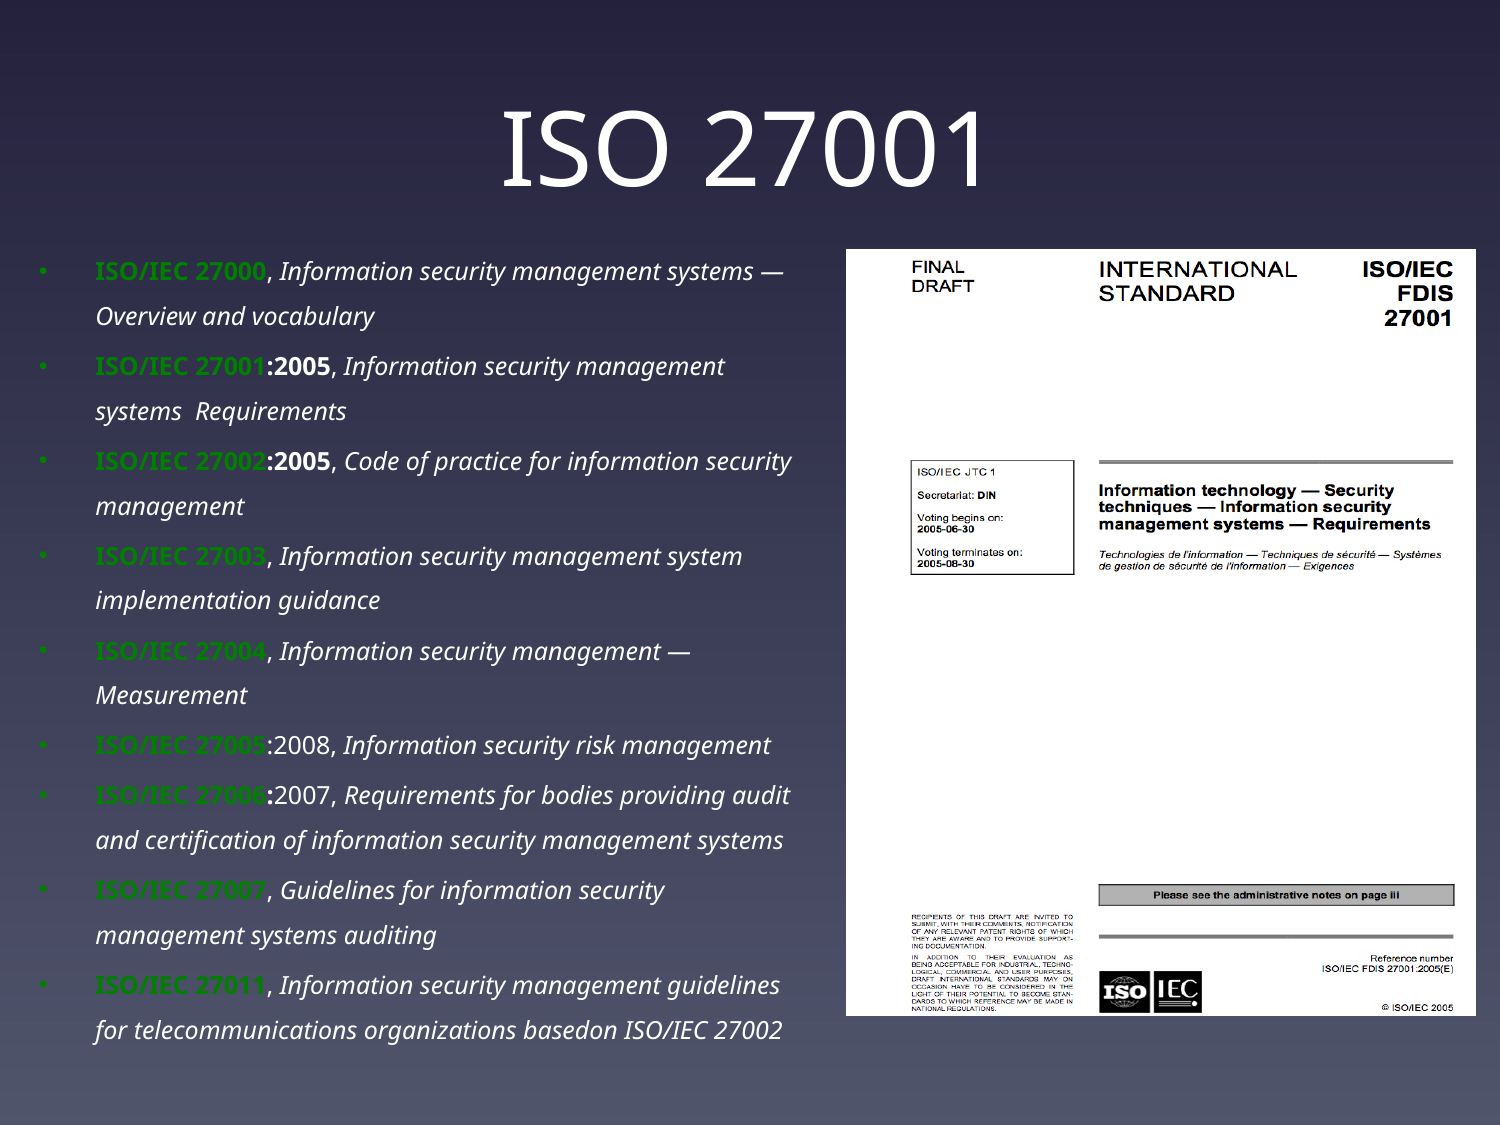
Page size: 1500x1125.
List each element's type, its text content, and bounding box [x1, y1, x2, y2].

title ISO 27001 [75, 75, 1425, 263]
list ISO/IEC 27000, Information security management systems — Overview and vocabulary ISO/IEC 27001:2005, Information security management systems Requirements ISO/IEC 27002:2005, Code of practice for information security management ISO/IEC 27003, Information security management system implementation guidance ISO/IEC 27004, Information security management — Measurement ISO/IEC 27005:2008, Information security risk management ISO/IEC 27006:2007, Requirements for bodies providing audit and certification of information security management systems ISO/IEC 27007, Guidelines for information security management systems auditing ISO/IEC 27011, Information security management guidelines for telecommunications organizations basedon ISO/IEC 27002 [24, 249, 826, 1036]
picture [846, 249, 1477, 1017]
